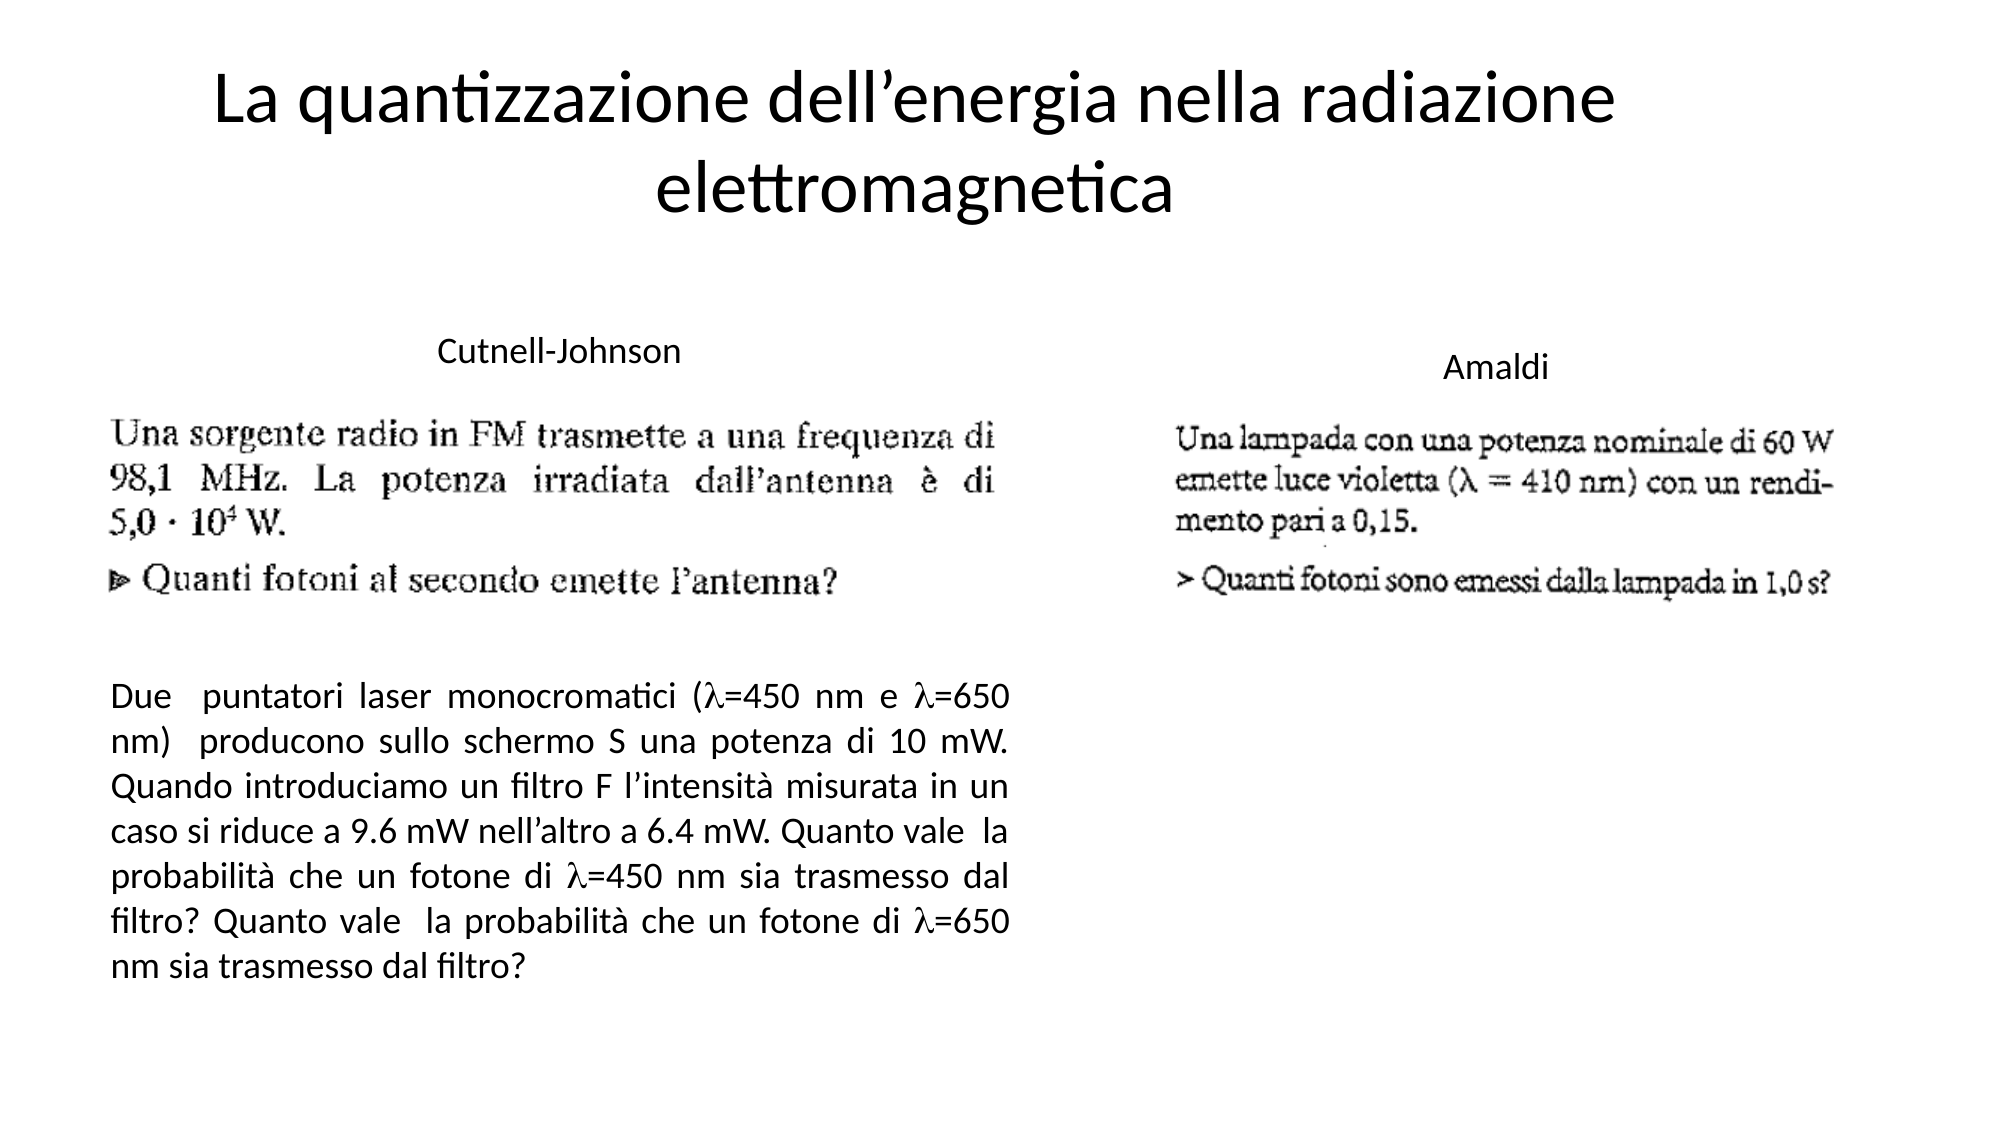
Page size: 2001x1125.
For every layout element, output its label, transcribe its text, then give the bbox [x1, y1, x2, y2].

picture [95, 400, 1030, 621]
text_box Due puntatori laser monocromatici (=450 nm e =650 nm) producono sullo schermo S una potenza di 10 mW. Quando introduciamo un filtro F l’intensità misurata in un caso si riduce a 9.6 mW nell’altro a 6.4 mW. Quanto vale la probabilità che un fotone di =450 nm sia trasmesso dal filtro? Quanto vale la probabilità che un fotone di =650 nm sia trasmesso dal filtro? [95, 663, 1025, 993]
picture [1166, 413, 1857, 607]
text_box La quantizzazione dell’energia nella radiazione elettromagnetica [141, 40, 1690, 235]
text_box Cutnell-Johnson [422, 318, 698, 379]
text_box Amaldi [1428, 334, 1565, 395]
